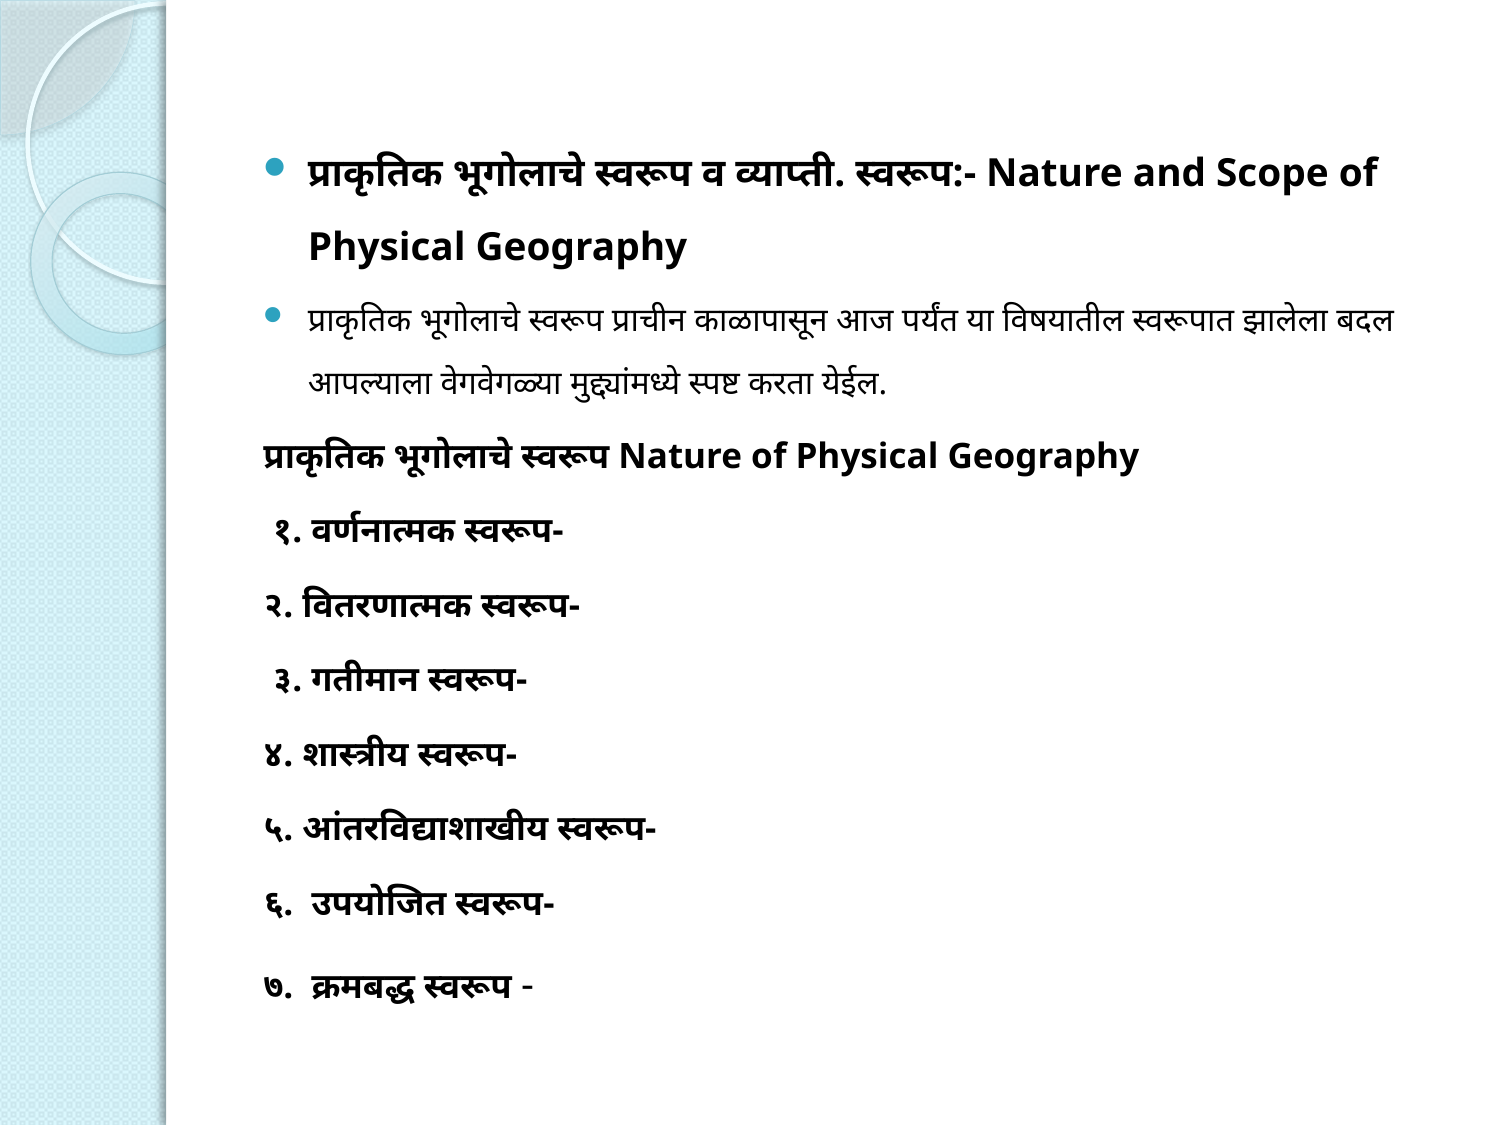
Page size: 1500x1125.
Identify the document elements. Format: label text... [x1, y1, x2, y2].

list प्राकृतिक भूगोलाचे स्वरूप व व्याप्ती. स्वरूप:- Nature and Scope of Physical Geography प्राकृतिक भूगोलाचे स्वरूप प्राचीन काळापासून आज पर्यंत या विषयातील स्वरूपात झालेला बदल आपल्याला वेगवेगळ्या मुद्द्यांमध्ये स्पष्ट करता येईल. प्राकृतिक भूगोलाचे स्वरूप Nature of Physical Geography १. वर्णनात्मक स्वरूप- २. वितरणात्मक स्वरूप- ३. गतीमान स्वरूप- ४. शास्त्रीय स्वरूप- ५. आंतरविद्याशाखीय स्वरूप- ६. उपयोजित स्वरूप- ७. क्रमबद्ध स्वरूप - [235, 112, 1466, 1025]
